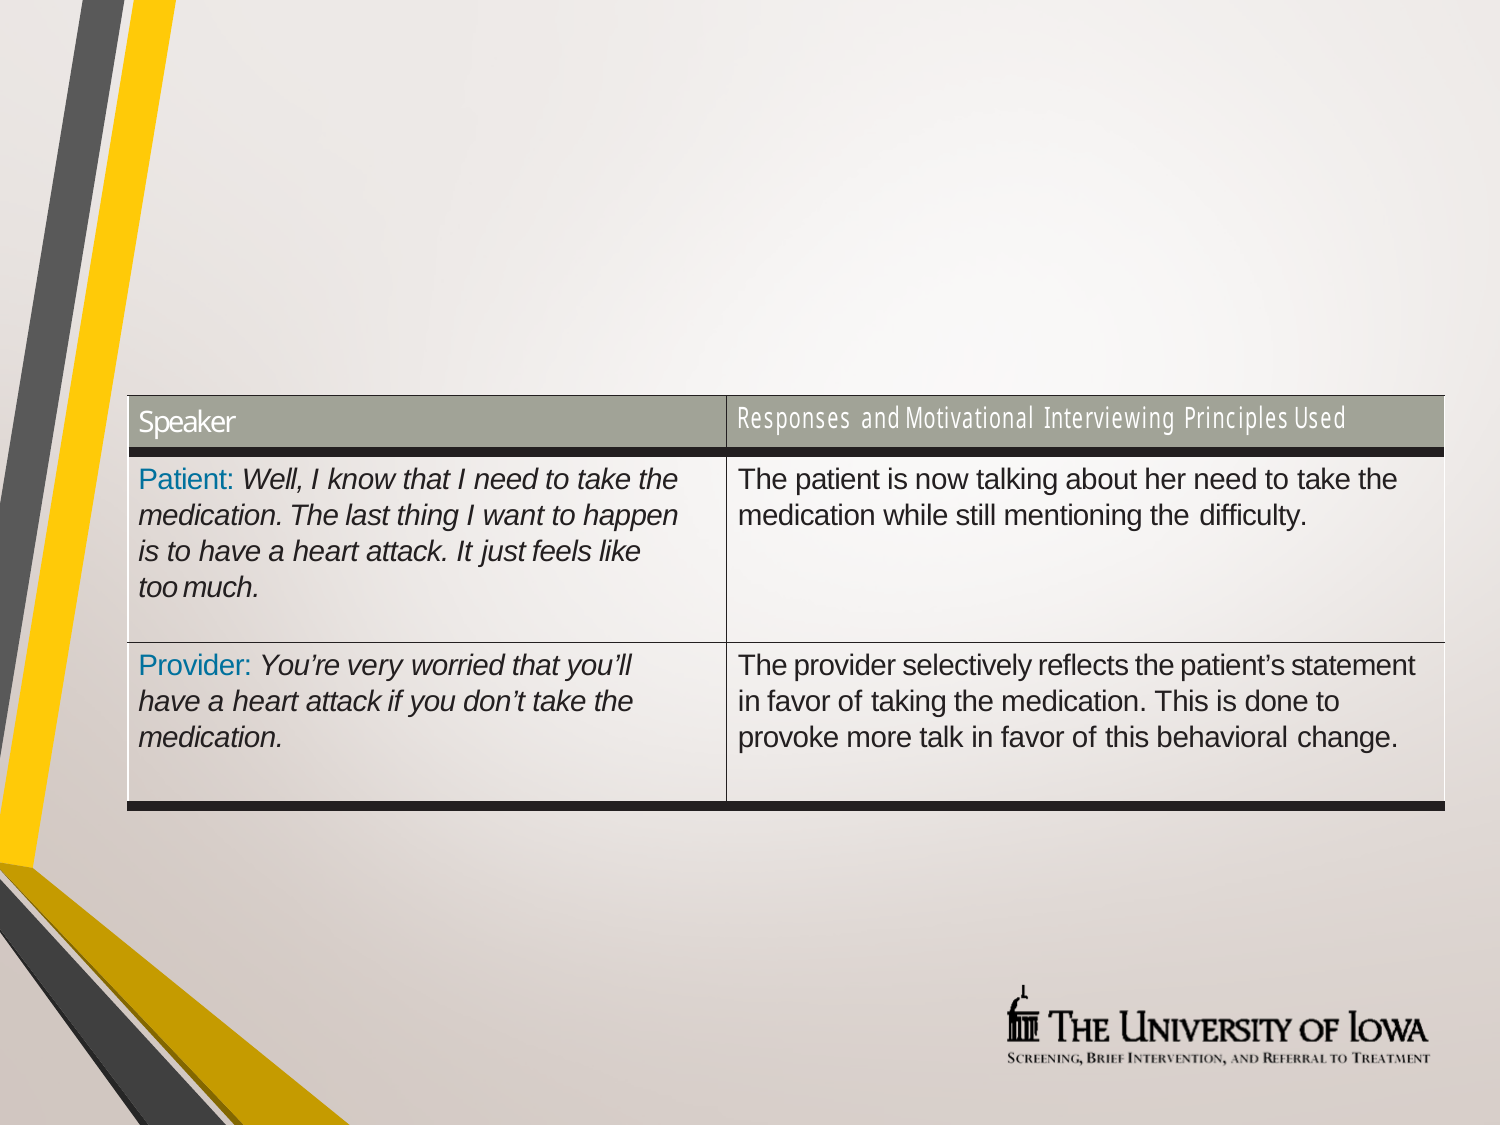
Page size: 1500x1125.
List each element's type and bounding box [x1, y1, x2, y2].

text_box [83, 295, 1494, 832]
picture [995, 984, 1458, 1074]
